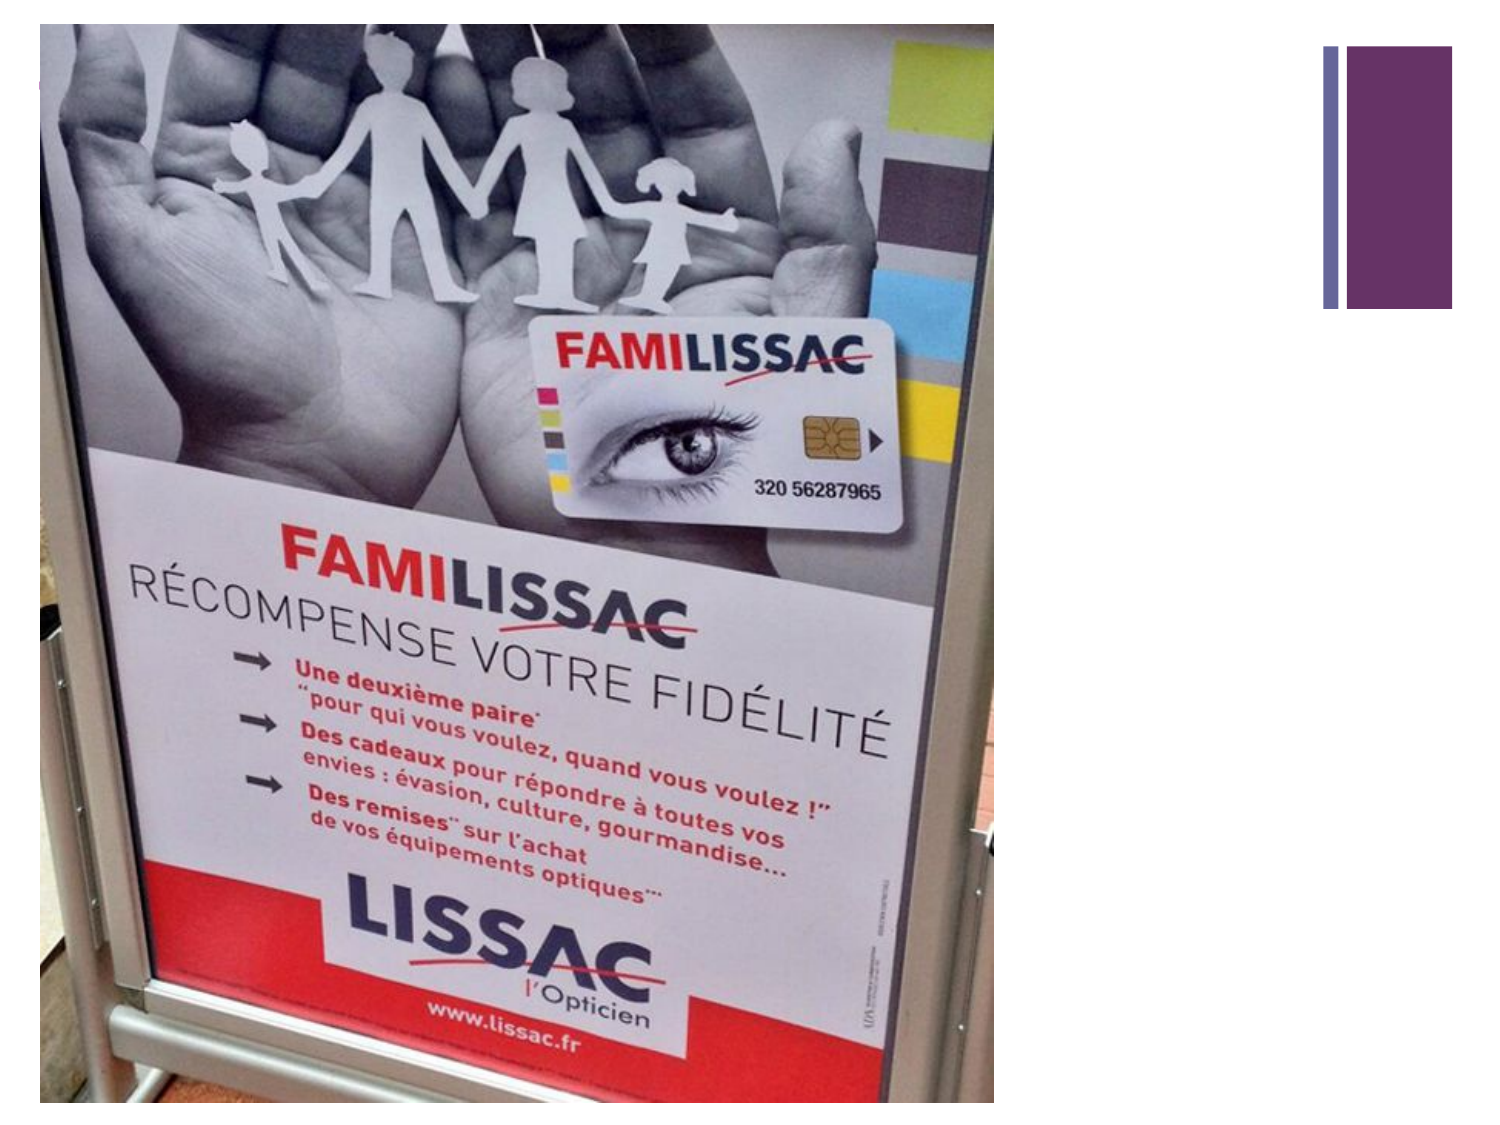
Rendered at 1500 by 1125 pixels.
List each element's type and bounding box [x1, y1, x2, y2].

list [0, 24, 1500, 1104]
